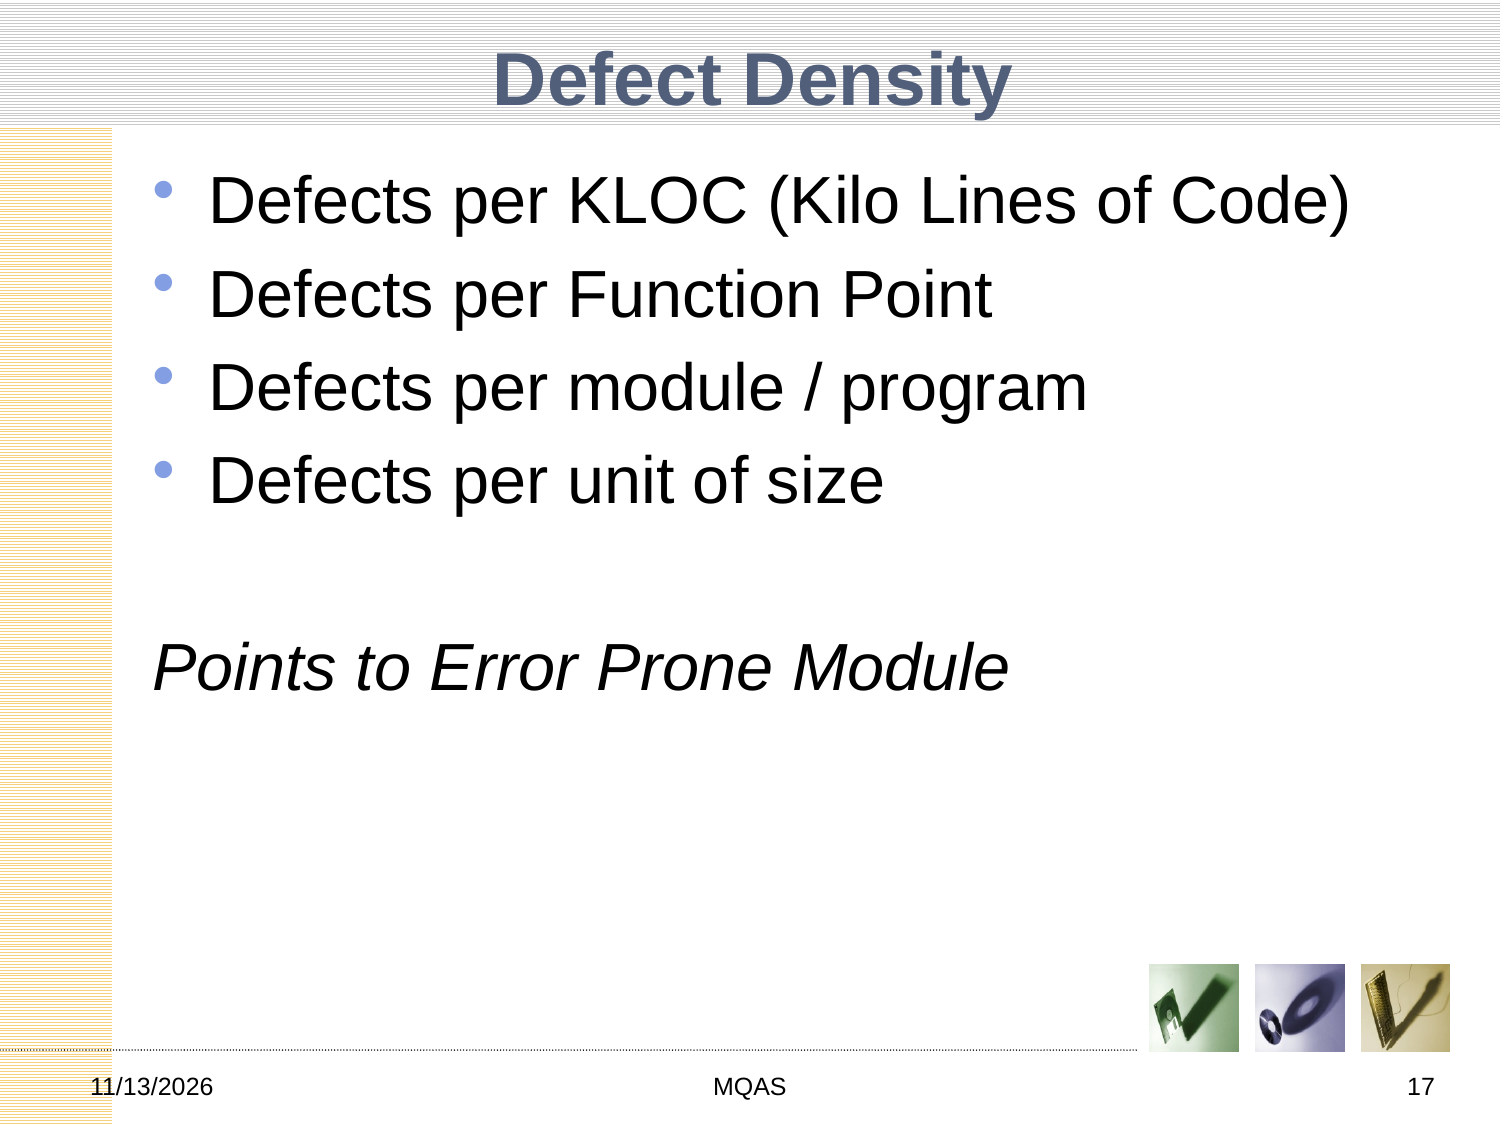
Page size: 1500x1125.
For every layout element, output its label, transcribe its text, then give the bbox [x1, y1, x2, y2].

picture [1361, 964, 1450, 1052]
title Defect Density [74, 37, 1433, 114]
picture [1255, 1013, 1345, 1052]
picture [1149, 1013, 1239, 1052]
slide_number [74, 1062, 426, 1103]
footer MQAS [512, 1062, 988, 1103]
list Defects per KLOC (Kilo Lines of Code) Defects per Function Point Defects per module / program Defects per unit of size Points to Error Prone Module [137, 149, 1413, 1013]
slide_number 17 [1099, 1062, 1451, 1103]
